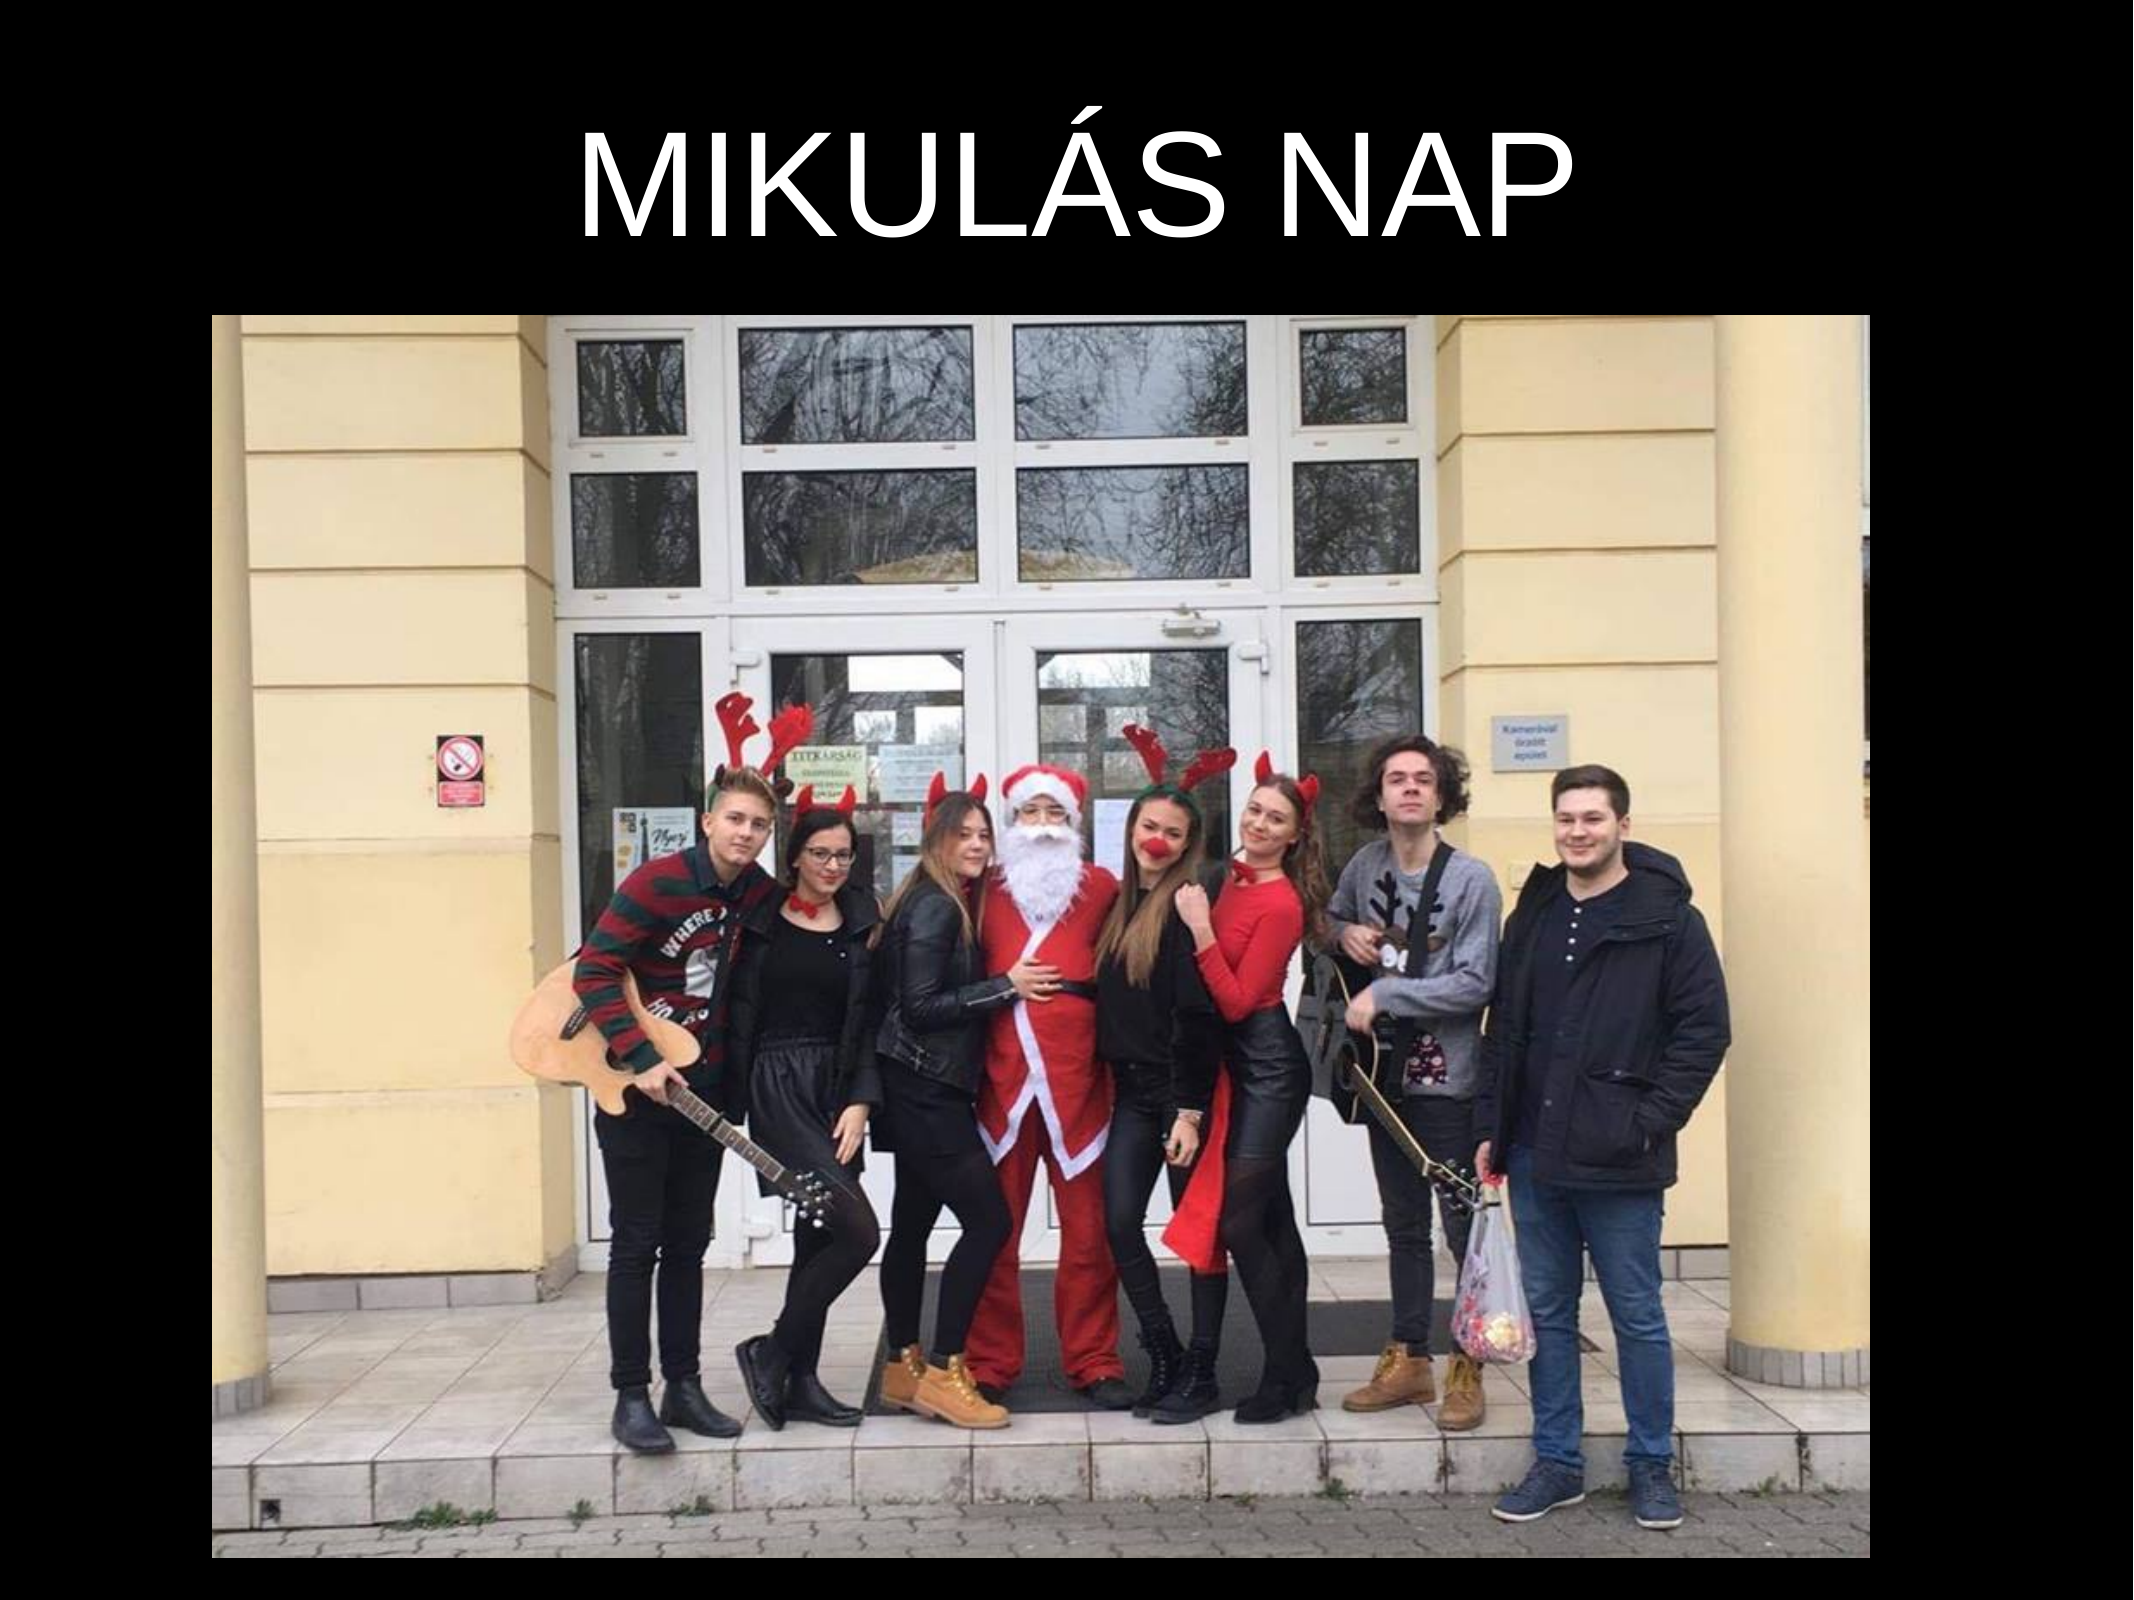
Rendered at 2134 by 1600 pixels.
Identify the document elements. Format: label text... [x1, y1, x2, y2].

text_box MIKULÁS NAP [558, 79, 1669, 312]
picture [211, 315, 1871, 1558]
